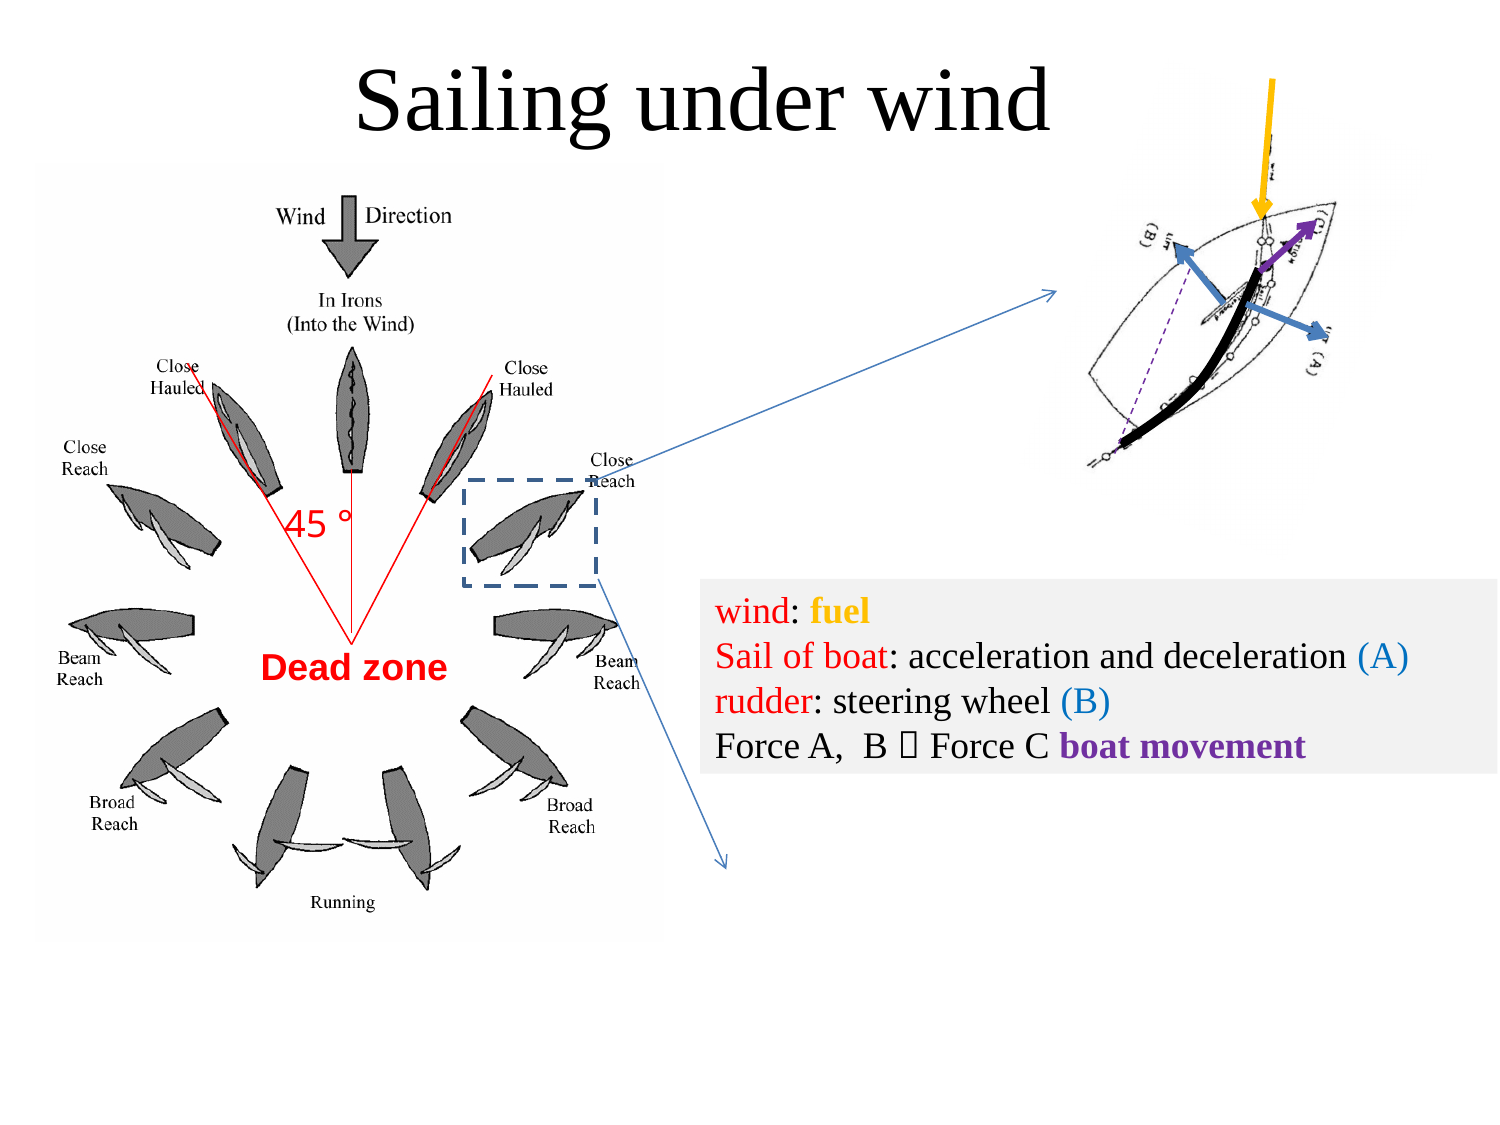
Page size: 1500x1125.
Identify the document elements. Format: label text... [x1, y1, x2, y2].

title Sailing under wind [27, 0, 1378, 188]
picture [1009, 59, 1441, 559]
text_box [1259, 219, 1318, 273]
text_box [597, 578, 727, 870]
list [34, 163, 664, 942]
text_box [596, 290, 1058, 480]
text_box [1260, 78, 1273, 221]
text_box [1112, 268, 1260, 458]
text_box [1174, 243, 1225, 305]
text_box wind: fuel Sail of boat: acceleration and deceleration (A) rudder: steering wheel (B) Force A, B  Force C boat movement [727, 578, 1498, 774]
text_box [1245, 303, 1329, 338]
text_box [187, 363, 493, 645]
